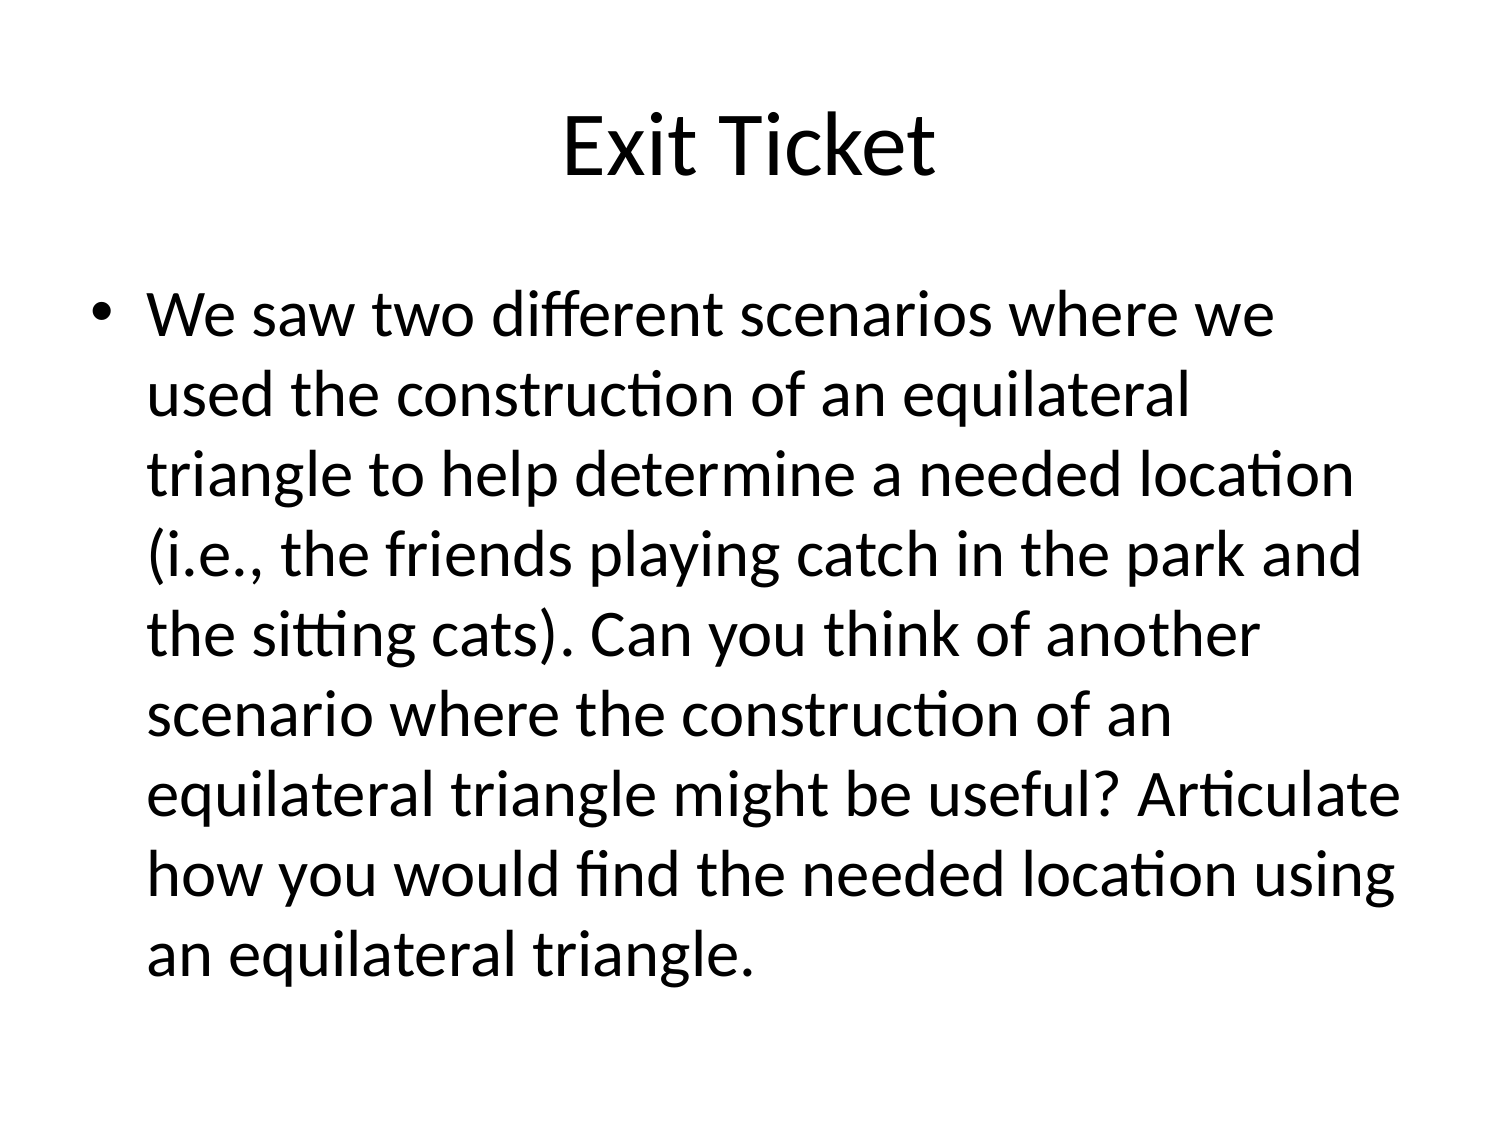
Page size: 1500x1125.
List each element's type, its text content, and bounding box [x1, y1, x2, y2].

title Exit Ticket [75, 45, 1425, 233]
list We saw two different scenarios where we used the construction of an equilateral triangle to help determine a needed location (i.e., the friends playing catch in the park and the sitting cats). Can you think of another scenario where the construction of an equilateral triangle might be useful? Articulate how you would find the needed location using an equilateral triangle. [75, 262, 1425, 1005]
